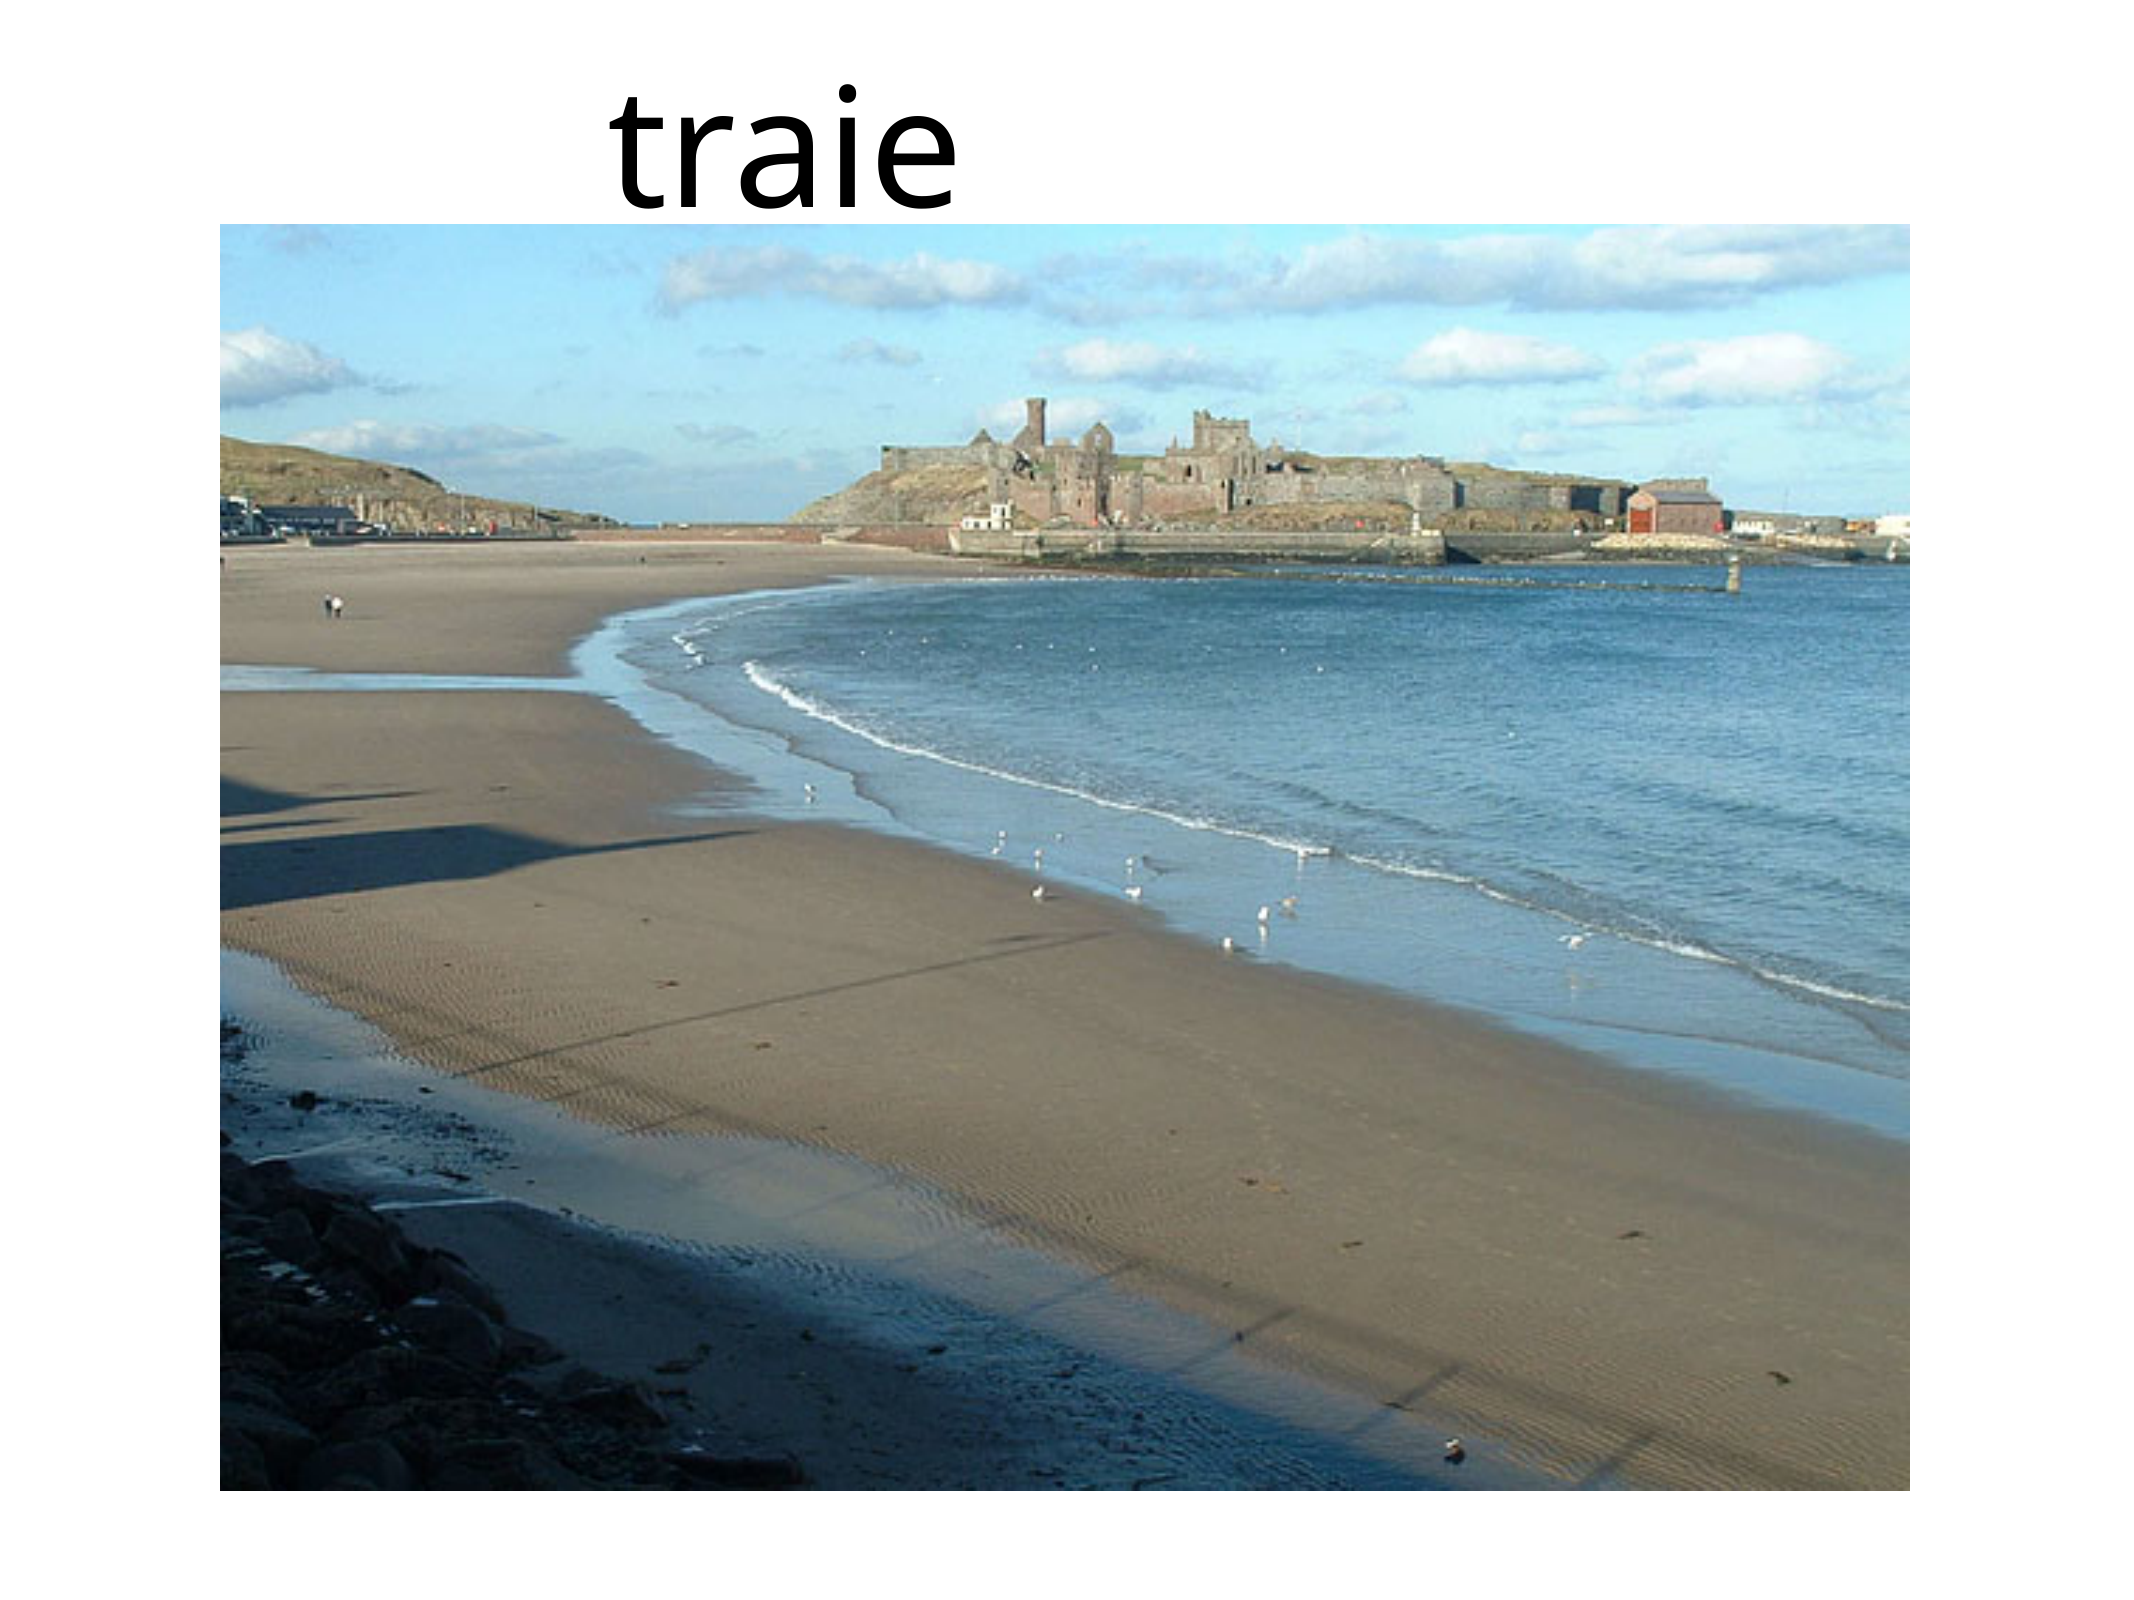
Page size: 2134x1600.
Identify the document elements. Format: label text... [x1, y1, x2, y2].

text_box traie [599, 32, 1016, 223]
picture [220, 223, 1910, 1492]
